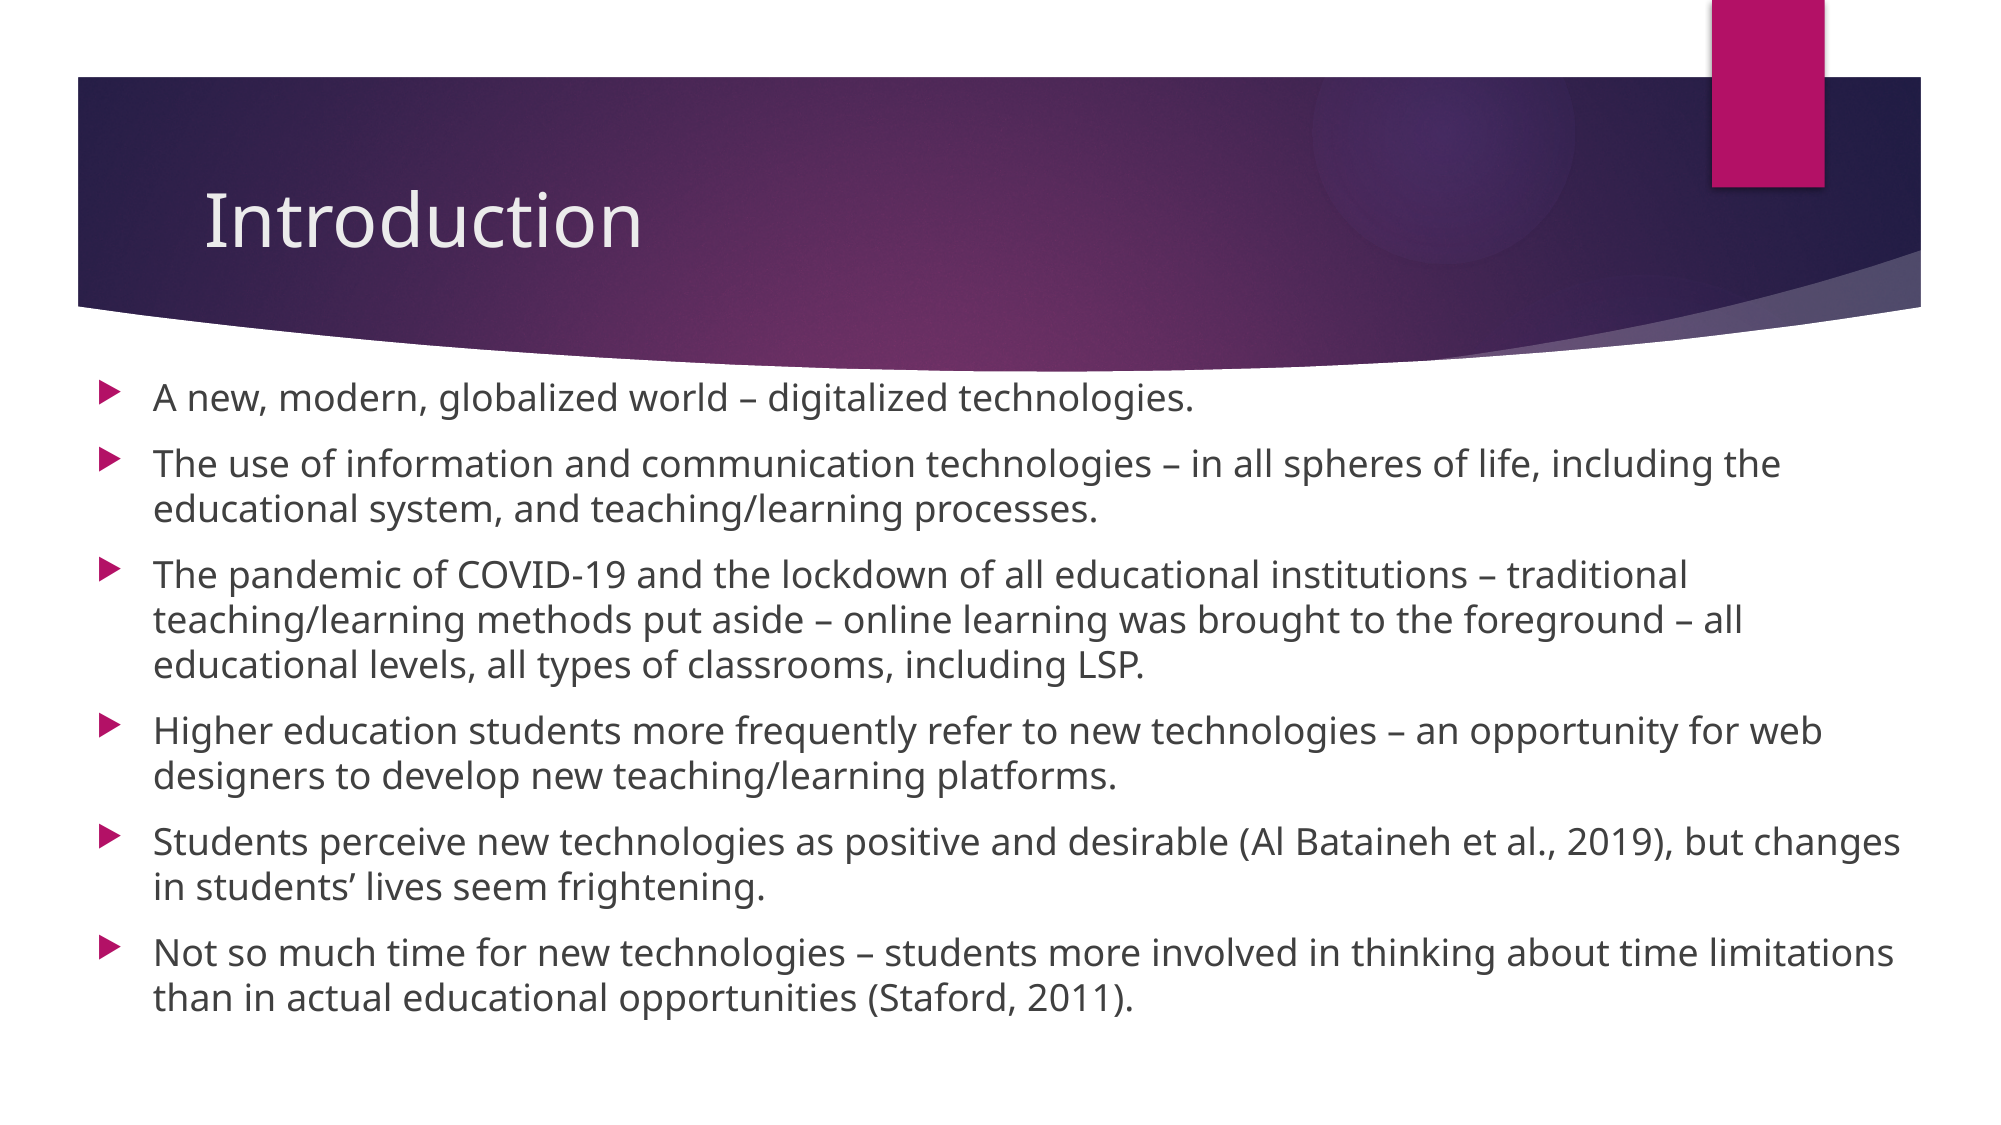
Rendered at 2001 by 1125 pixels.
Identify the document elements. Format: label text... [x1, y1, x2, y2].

list A new, modern, globalized world – digitalized technologies. The use of information and communication technologies – in all spheres of life, including the educational system, and teaching/learning processes. The pandemic of COVID-19 and the lockdown of all educational institutions – traditional teaching/learning methods put aside – online learning was brought to the foreground – all educational levels, all types of classrooms, including LSP. Higher education students more frequently refer to new technologies – an opportunity for web designers to develop new teaching/learning platforms. Students perceive new technologies as positive and desirable (Al Bataineh et al., 2019), but changes in students’ lives seem frightening. Not so much time for new technologies – students more involved in thinking about time limitations than in actual educational opportunities (Staford, 2011). [81, 366, 1924, 1098]
title Introduction [189, 159, 1627, 276]
